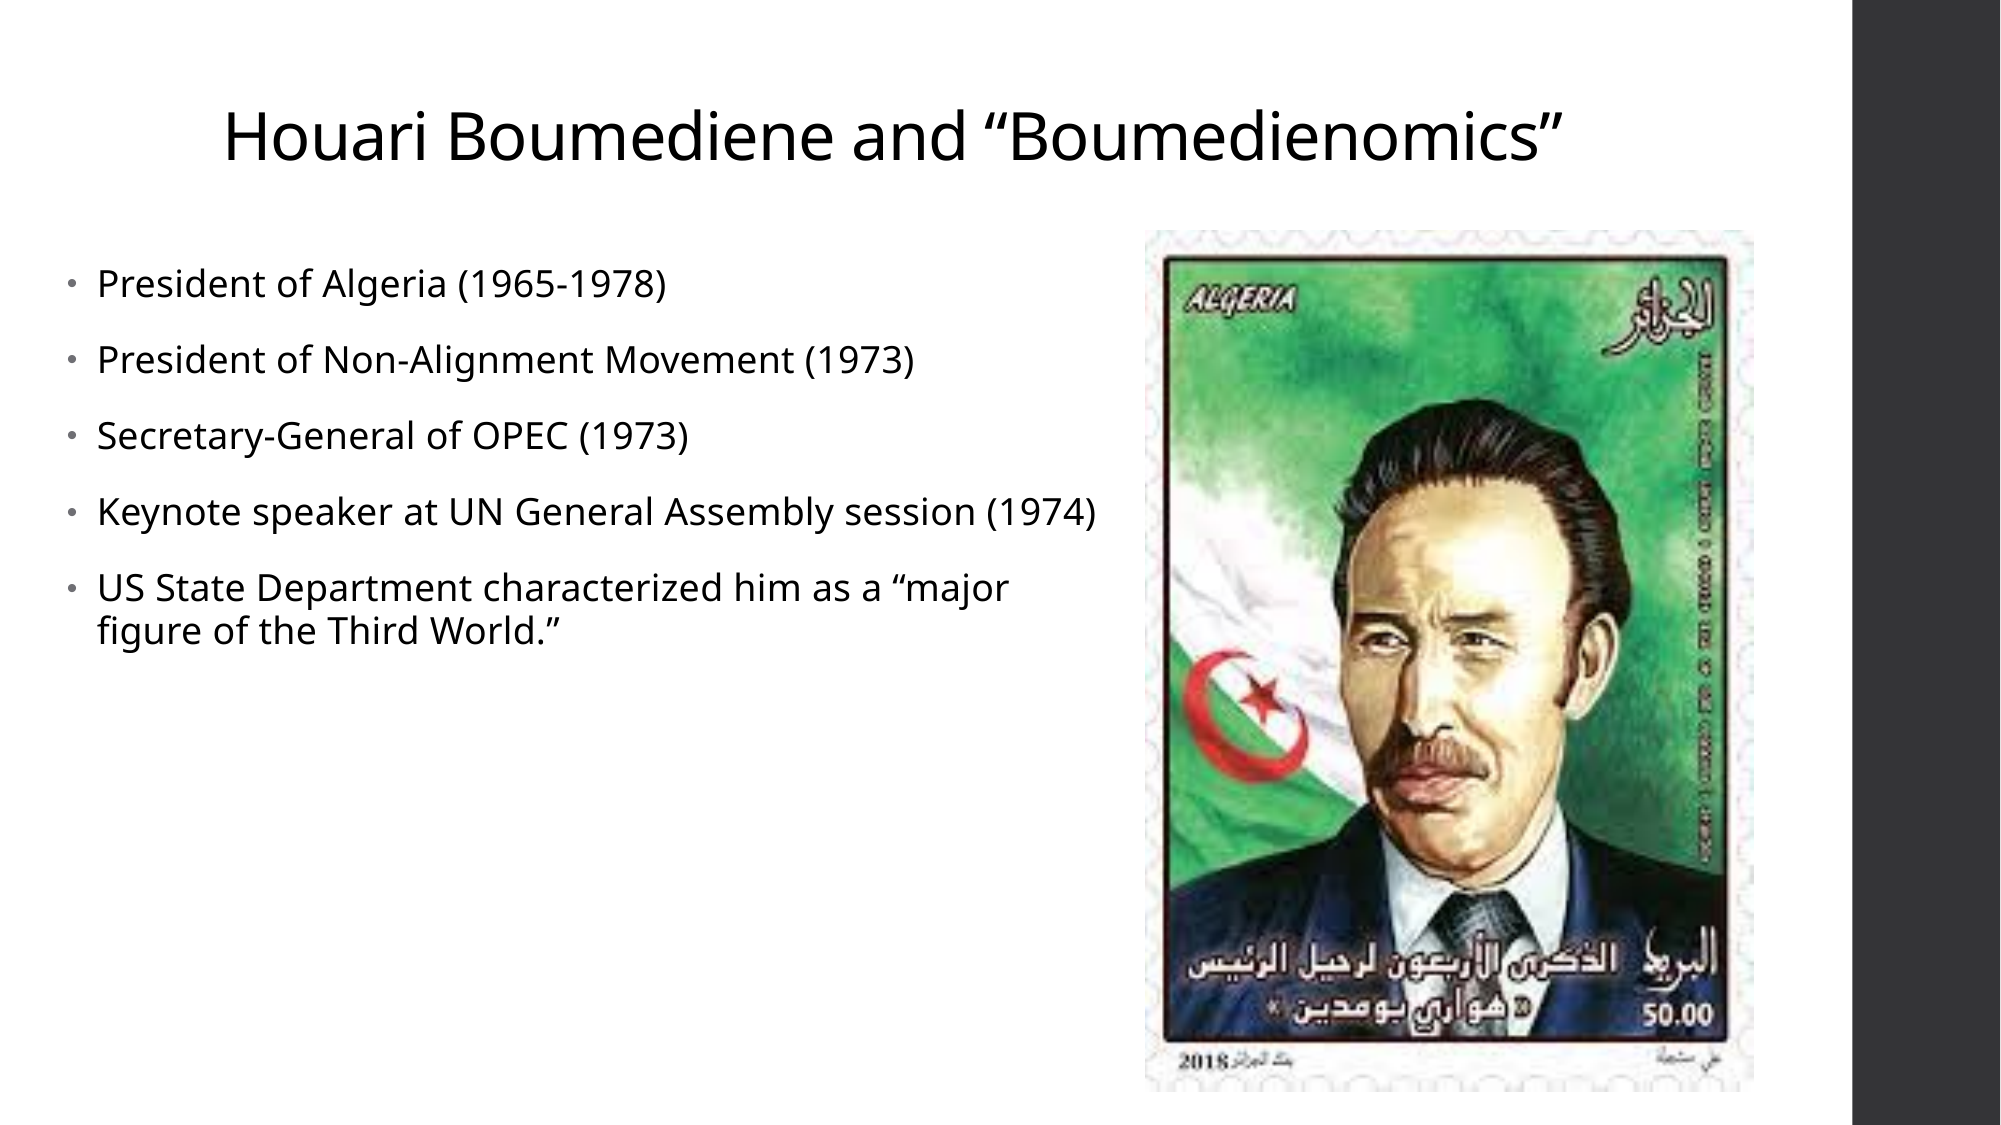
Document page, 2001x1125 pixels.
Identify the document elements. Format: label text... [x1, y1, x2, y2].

list President of Algeria (1965-1978) President of Non-Alignment Movement (1973) Secretary-General of OPEC (1973) Keynote speaker at UN General Assembly session (1974) US State Department characterized him as a “major figure of the Third World.” [51, 255, 1125, 1014]
title Houari Boumediene and “Boumedienomics” [206, 60, 1797, 183]
picture [1144, 230, 1754, 1093]
